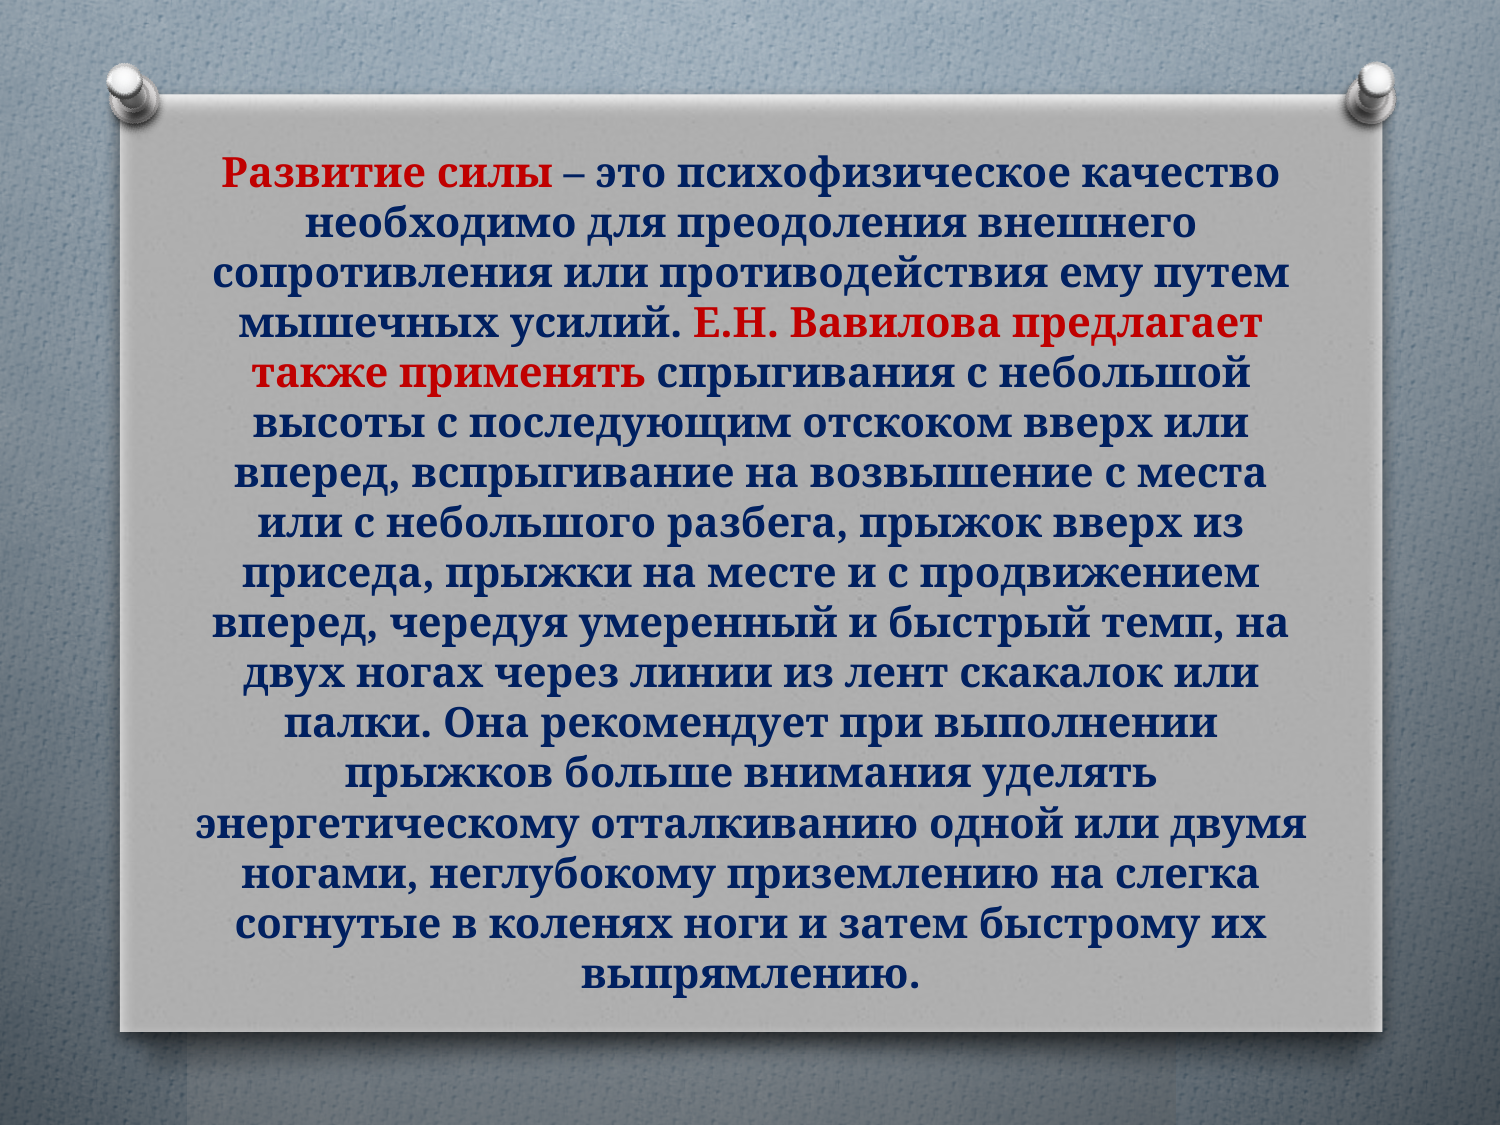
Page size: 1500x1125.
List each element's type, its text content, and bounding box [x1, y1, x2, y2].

picture [1317, 35, 1439, 156]
picture [75, 29, 198, 153]
title Развитие силы – это психофизическое качество необходимо для преодоления внешнего сопротивления или противодействия ему путем мышечных усилий. Е.Н. Вавилова предлагает также применять спрыгивания с небольшой высоты с последующим отскоком вверх или вперед, вспрыгивание на возвышение с места или с небольшого разбега, прыжок вверх из приседа, прыжки на месте и с продвижением вперед, чередуя умеренный и быстрый темп, на двух ногах через линии из лент скакалок или палки. Она рекомендует при выполнении прыжков больше внимания уделять энергетическому отталкиванию одной или двумя ногами, неглубокому приземлению на слегка согнутые в коленях ноги и затем быстрому их выпрямлению. [179, 134, 1323, 1008]
